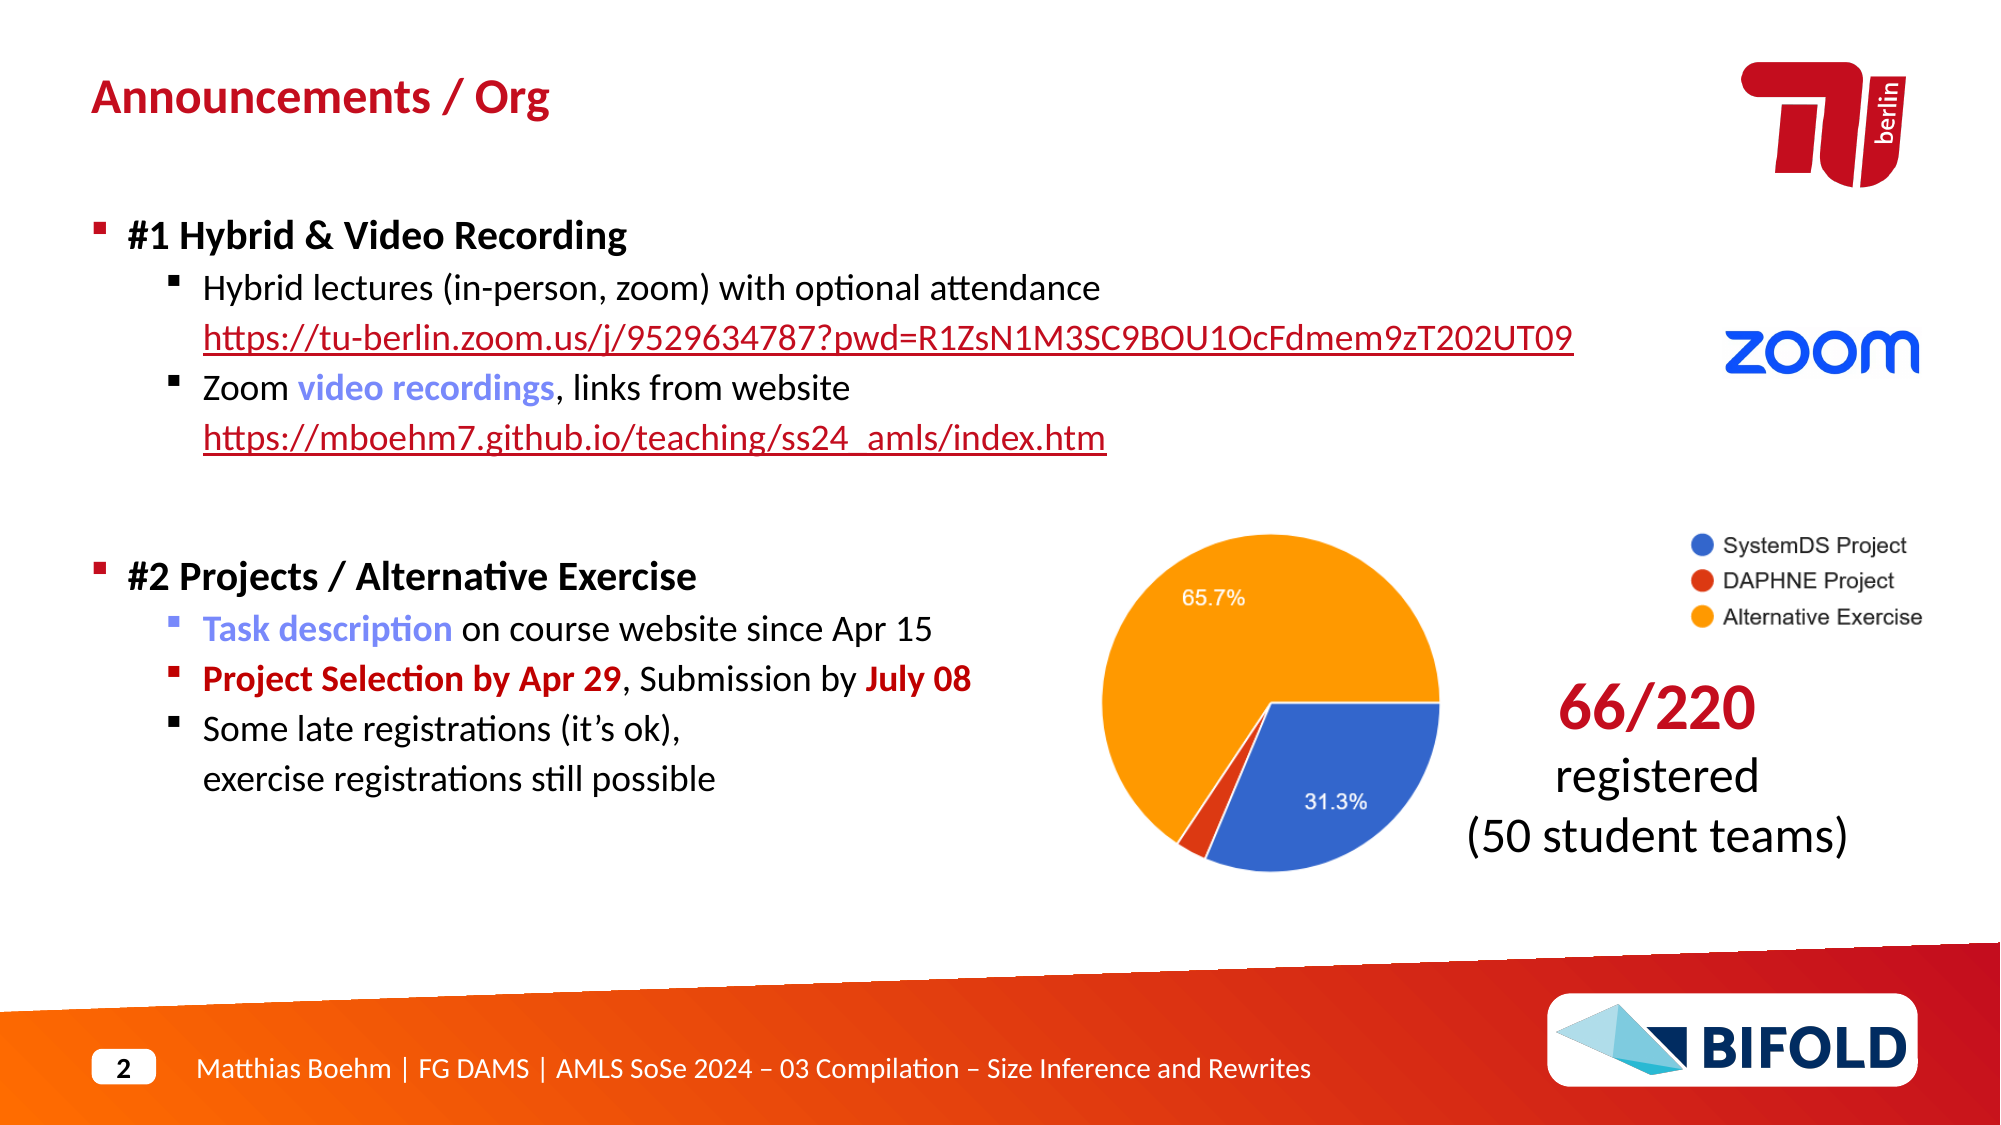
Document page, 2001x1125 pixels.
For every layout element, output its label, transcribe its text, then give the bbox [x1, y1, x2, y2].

list #1 Hybrid & Video Recording Hybrid lectures (in-person, zoom) with optional attendance https://tu-berlin.zoom.us/j/9529634787?pwd=R1ZsN1M3SC9BOU1OcFdmem9zT202UT09 Zoom video recordings, links from website https://mboehm7.github.io/teaching/ss24_amls/index.htm #2 Projects / Alternative Exercise Task description on course website since Apr 15 Project Selection by Apr 29, Submission by July 08 Some late registrations (it’s ok), exercise registrations still possible [90, 208, 1908, 948]
picture [1722, 327, 1922, 379]
picture [1741, 62, 1906, 188]
picture [1089, 520, 1936, 884]
picture [1556, 1004, 1906, 1075]
list Announcements / Org [91, 65, 1455, 183]
